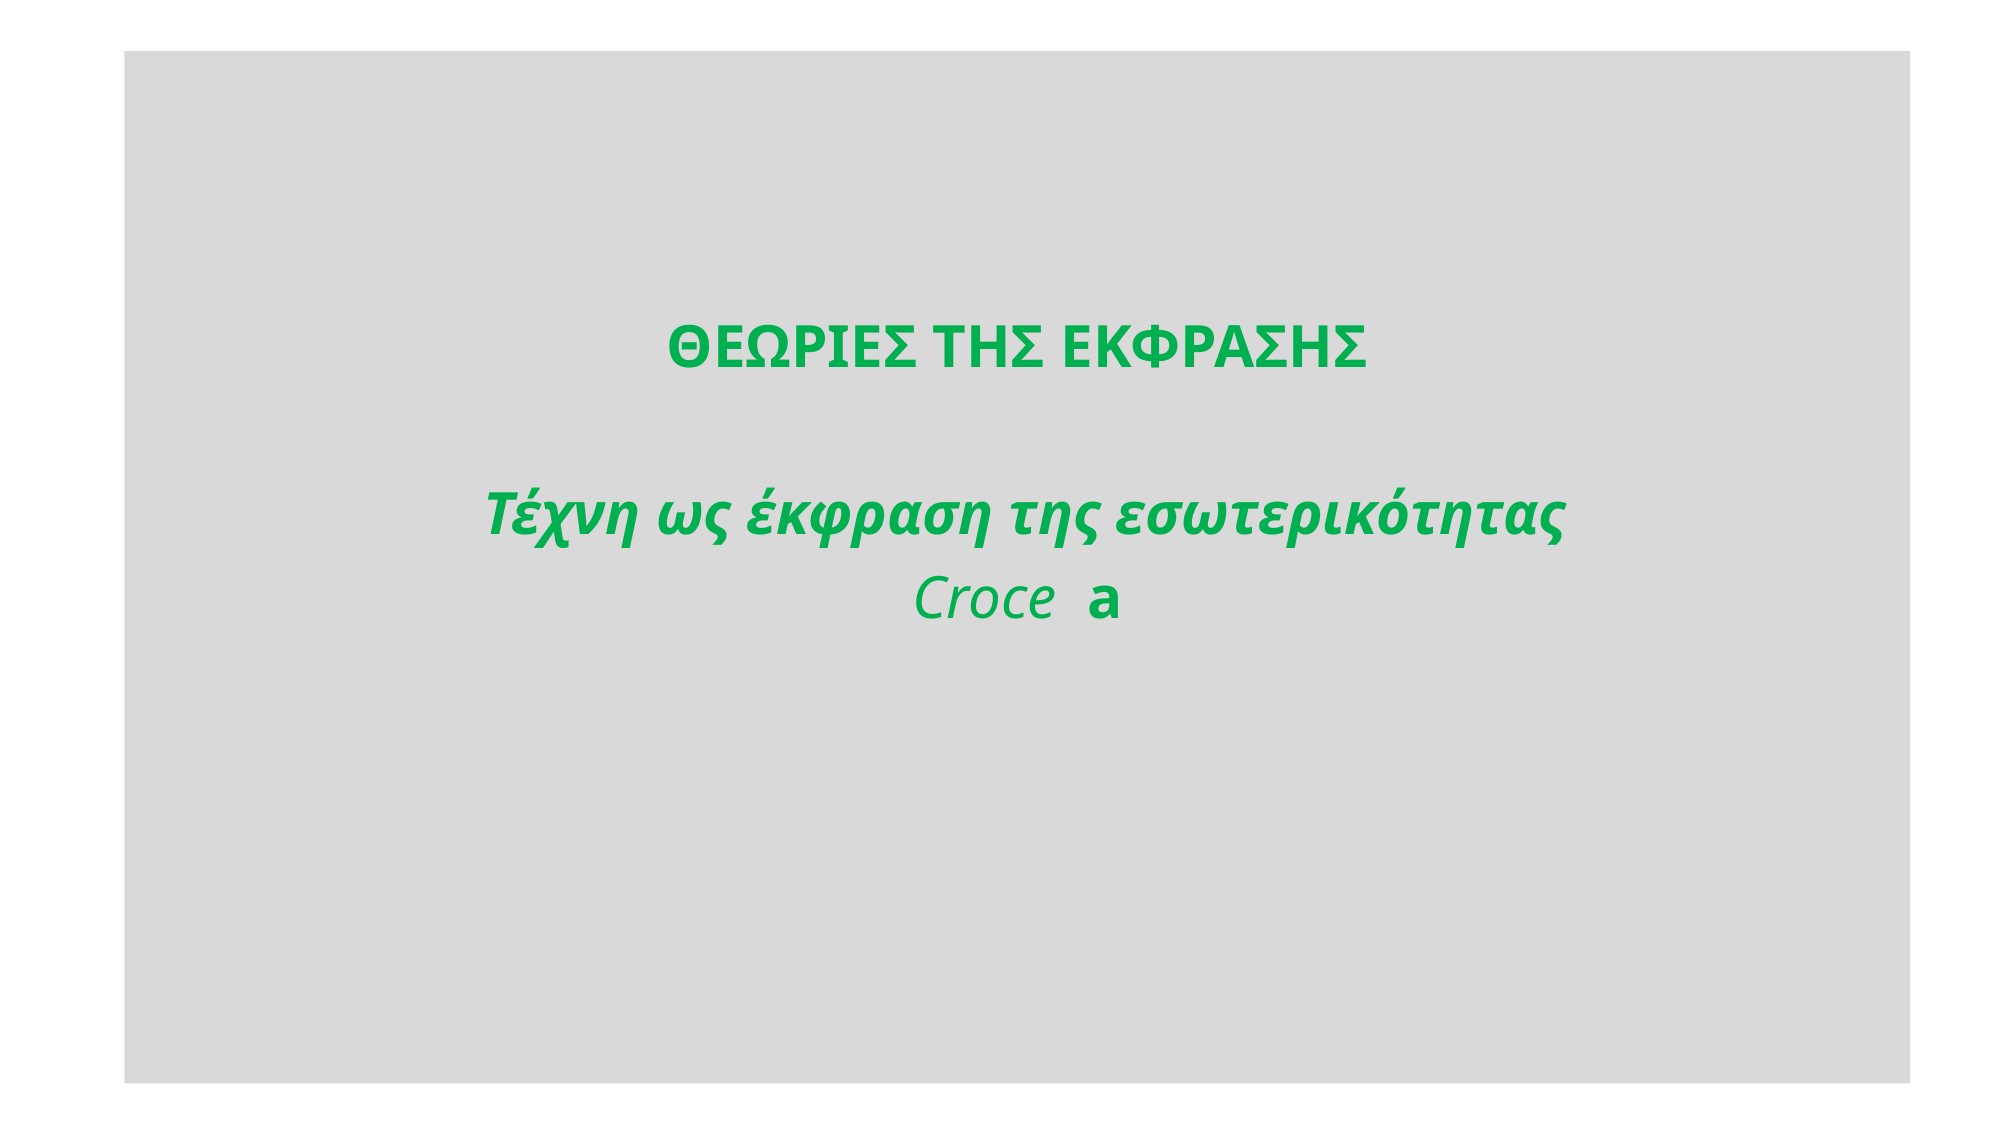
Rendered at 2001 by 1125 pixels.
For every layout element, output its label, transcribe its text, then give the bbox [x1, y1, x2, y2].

list ΘΕΩΡΙΕΣ ΤΗΣ ΕΚΦΡΑΣΗΣ Τέχνη ως έκφραση της εσωτερικότητας Croce a [124, 51, 1911, 1084]
